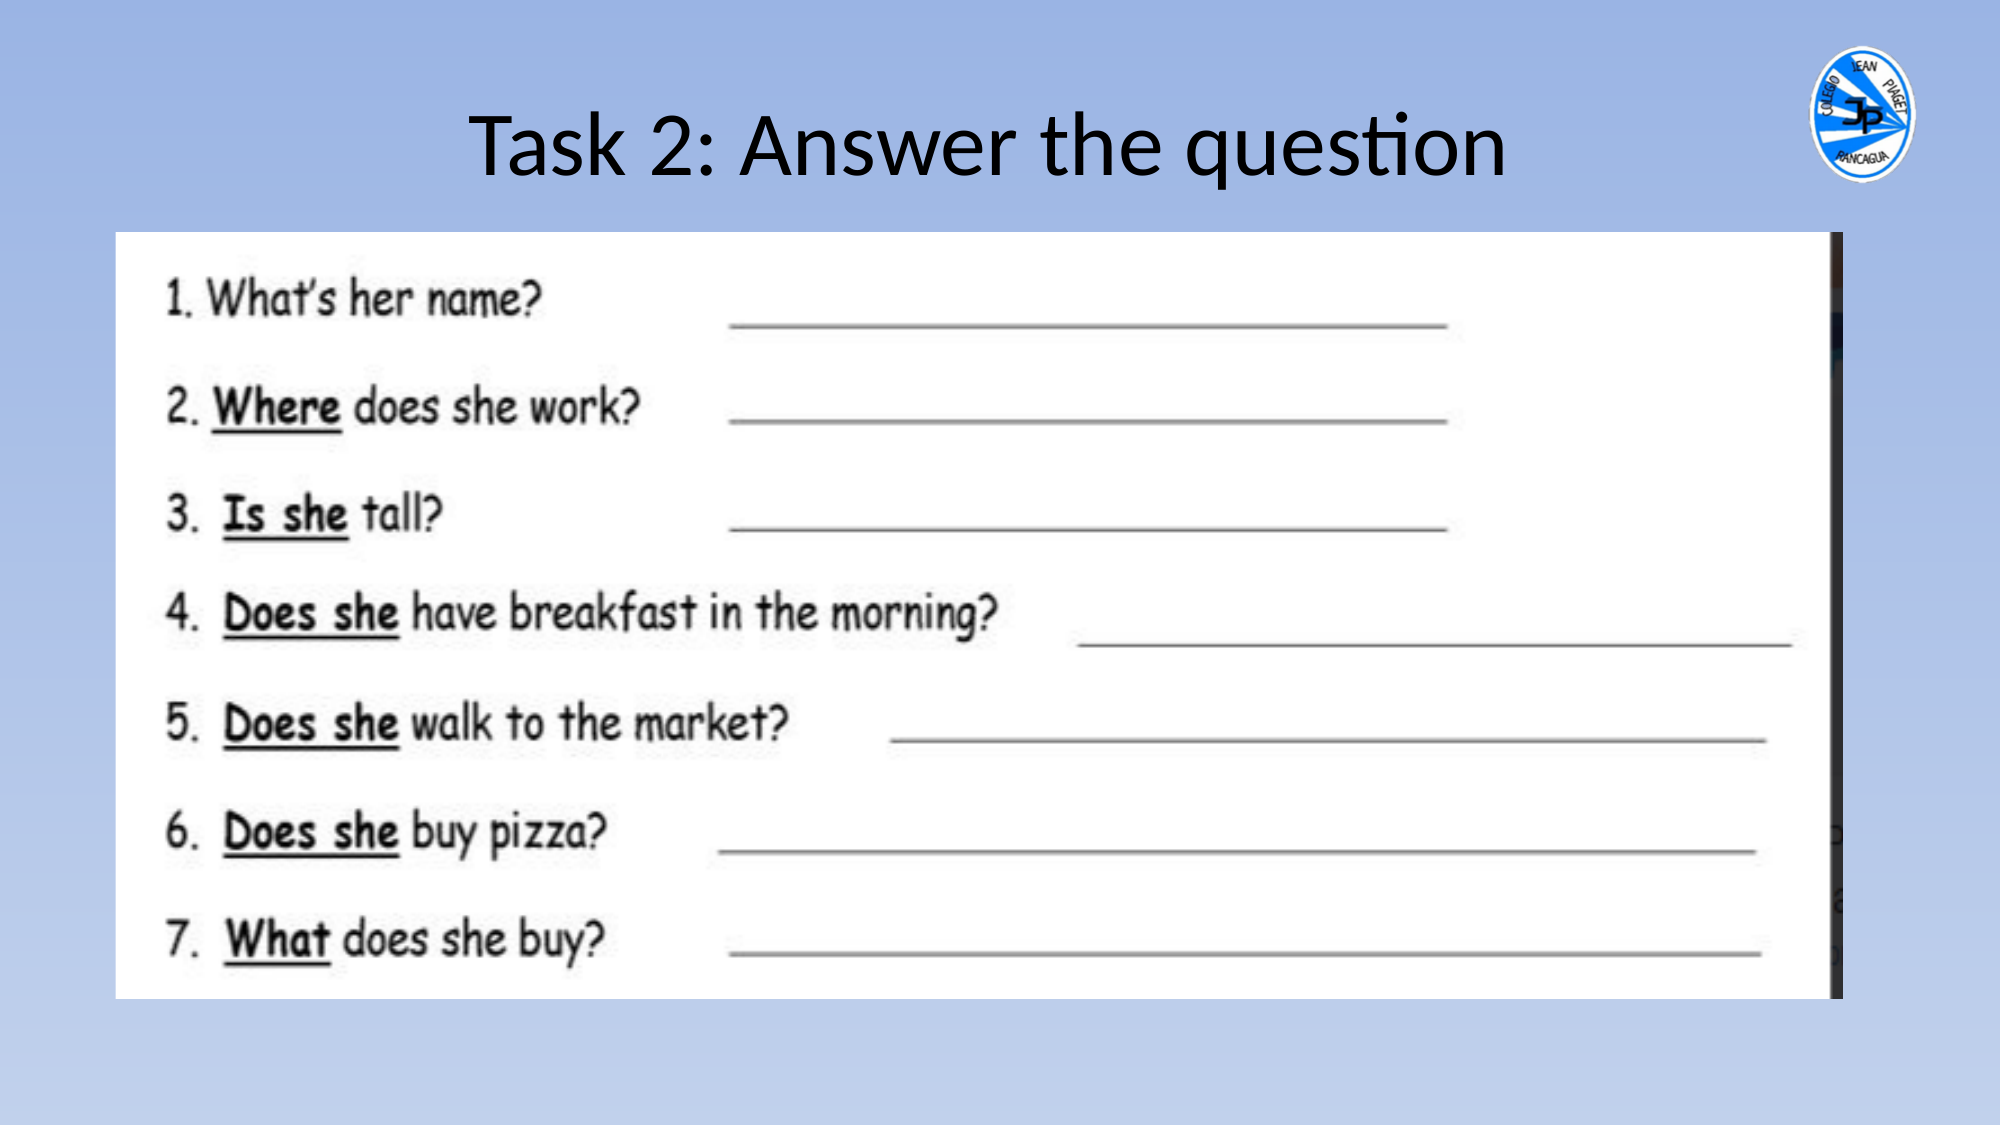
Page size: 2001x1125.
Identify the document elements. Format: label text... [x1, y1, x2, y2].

title Task 2: Answer the question [99, 45, 1900, 233]
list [115, 232, 1843, 999]
picture [1784, 44, 1947, 186]
